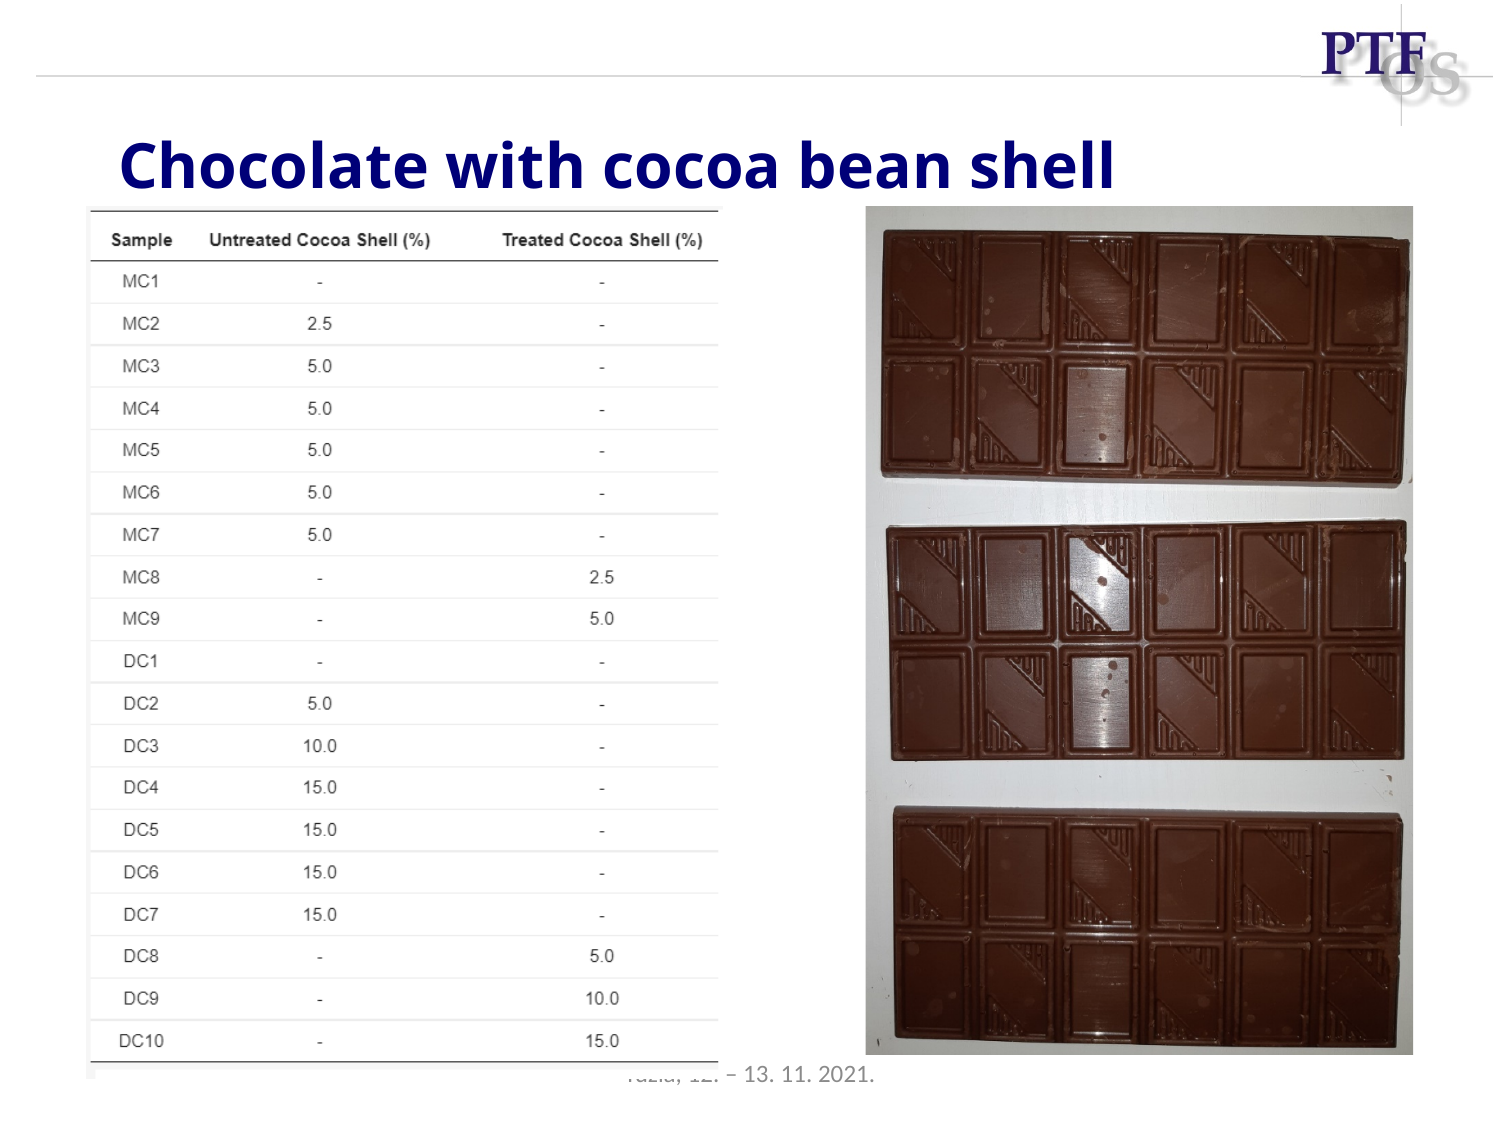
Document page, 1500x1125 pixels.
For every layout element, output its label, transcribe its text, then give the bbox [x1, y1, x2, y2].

footer Tuzla, 12. – 13. 11. 2021. [496, 1042, 1004, 1103]
picture [1300, 4, 1493, 126]
picture [715, 206, 1500, 1055]
title Chocolate with cocoa bean shell [103, 59, 1397, 278]
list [86, 206, 723, 1079]
